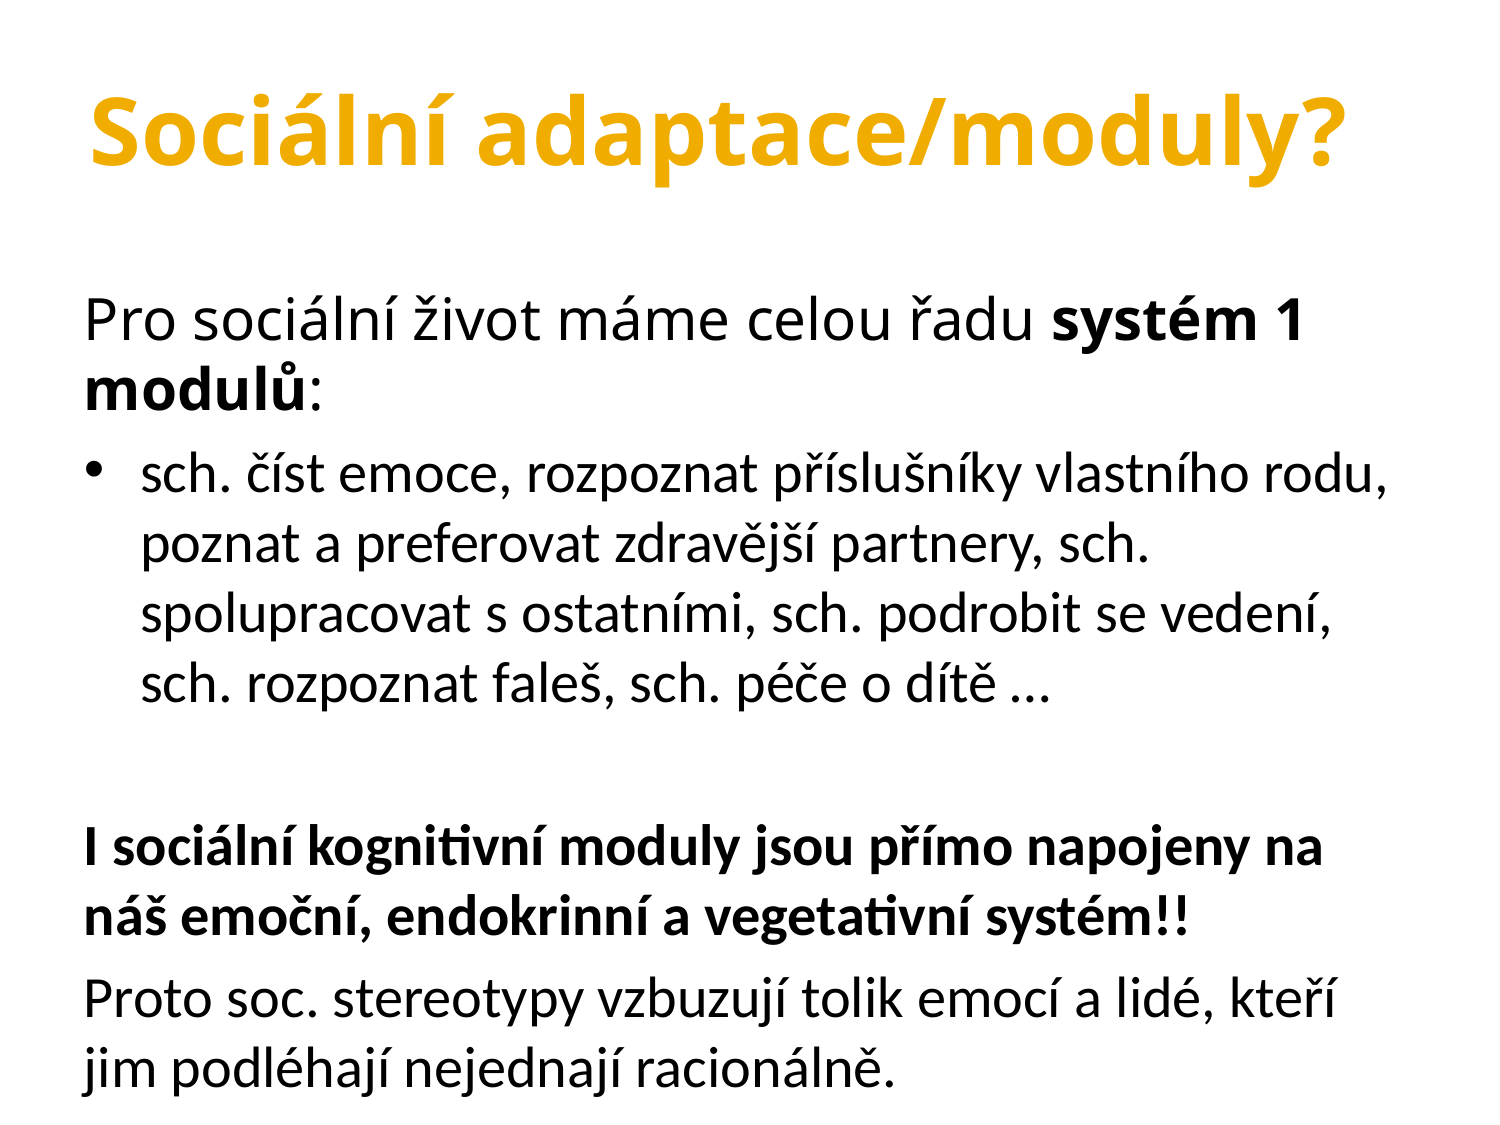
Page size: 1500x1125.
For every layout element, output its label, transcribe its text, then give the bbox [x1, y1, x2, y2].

text_box Sociální adaptace/moduly? [75, 25, 1425, 231]
text_box Pro sociální život máme celou řadu systém 1 modulů: sch. číst emoce, rozpoznat příslušníky vlastního rodu, poznat a preferovat zdravější partnery, sch. spolupracovat s ostatními, sch. podrobit se vedení, sch. rozpoznat faleš, sch. péče o dítě … I sociální kognitivní moduly jsou přímo napojeny na náš emoční, endokrinní a vegetativní systém!! Proto soc. stereotypy vzbuzují tolik emocí a lidé, kteří jim podléhají nejednají racionálně. [75, 267, 1425, 1026]
